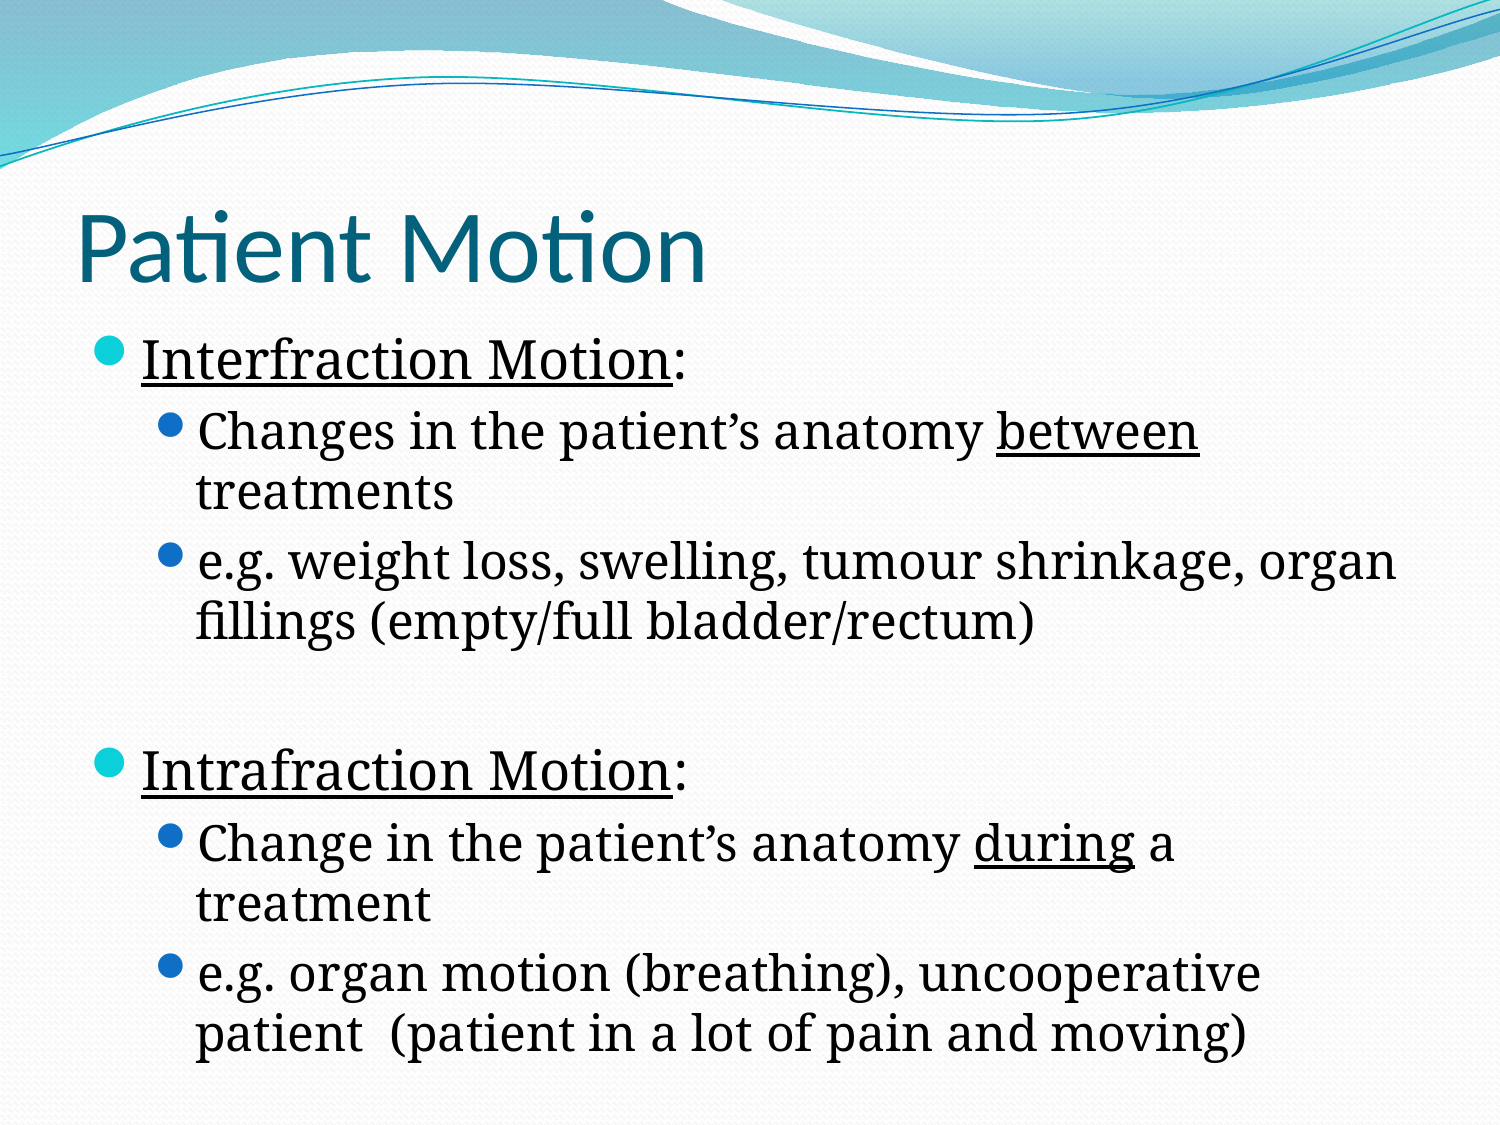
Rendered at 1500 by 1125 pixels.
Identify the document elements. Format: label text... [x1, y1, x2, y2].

list Interfraction Motion: Changes in the patient’s anatomy between treatments e.g. weight loss, swelling, tumour shrinkage, organ fillings (empty/full bladder/rectum) Intrafraction Motion: Change in the patient’s anatomy during a treatment e.g. organ motion (breathing), uncooperative patient (patient in a lot of pain and moving) [74, 317, 1426, 1038]
title Patient Motion [74, 115, 1426, 304]
